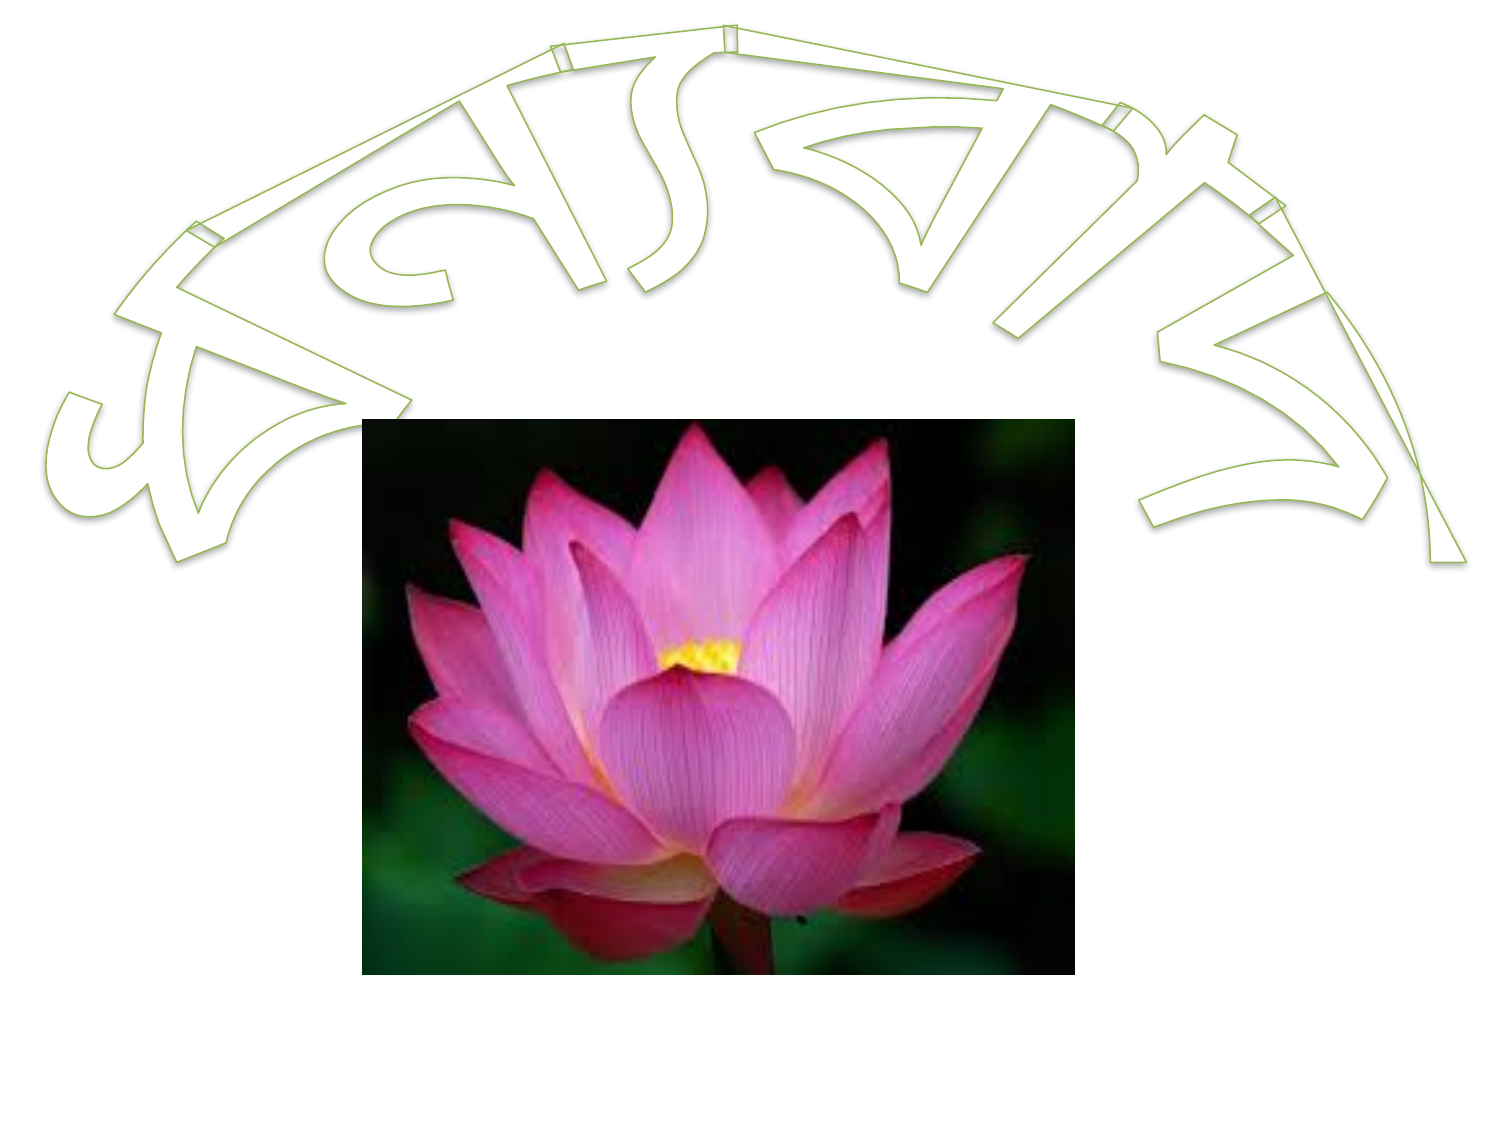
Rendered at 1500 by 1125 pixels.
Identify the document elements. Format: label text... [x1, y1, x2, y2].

text_box ধন্যবাদ [45, 24, 1468, 564]
picture [362, 419, 1076, 976]
